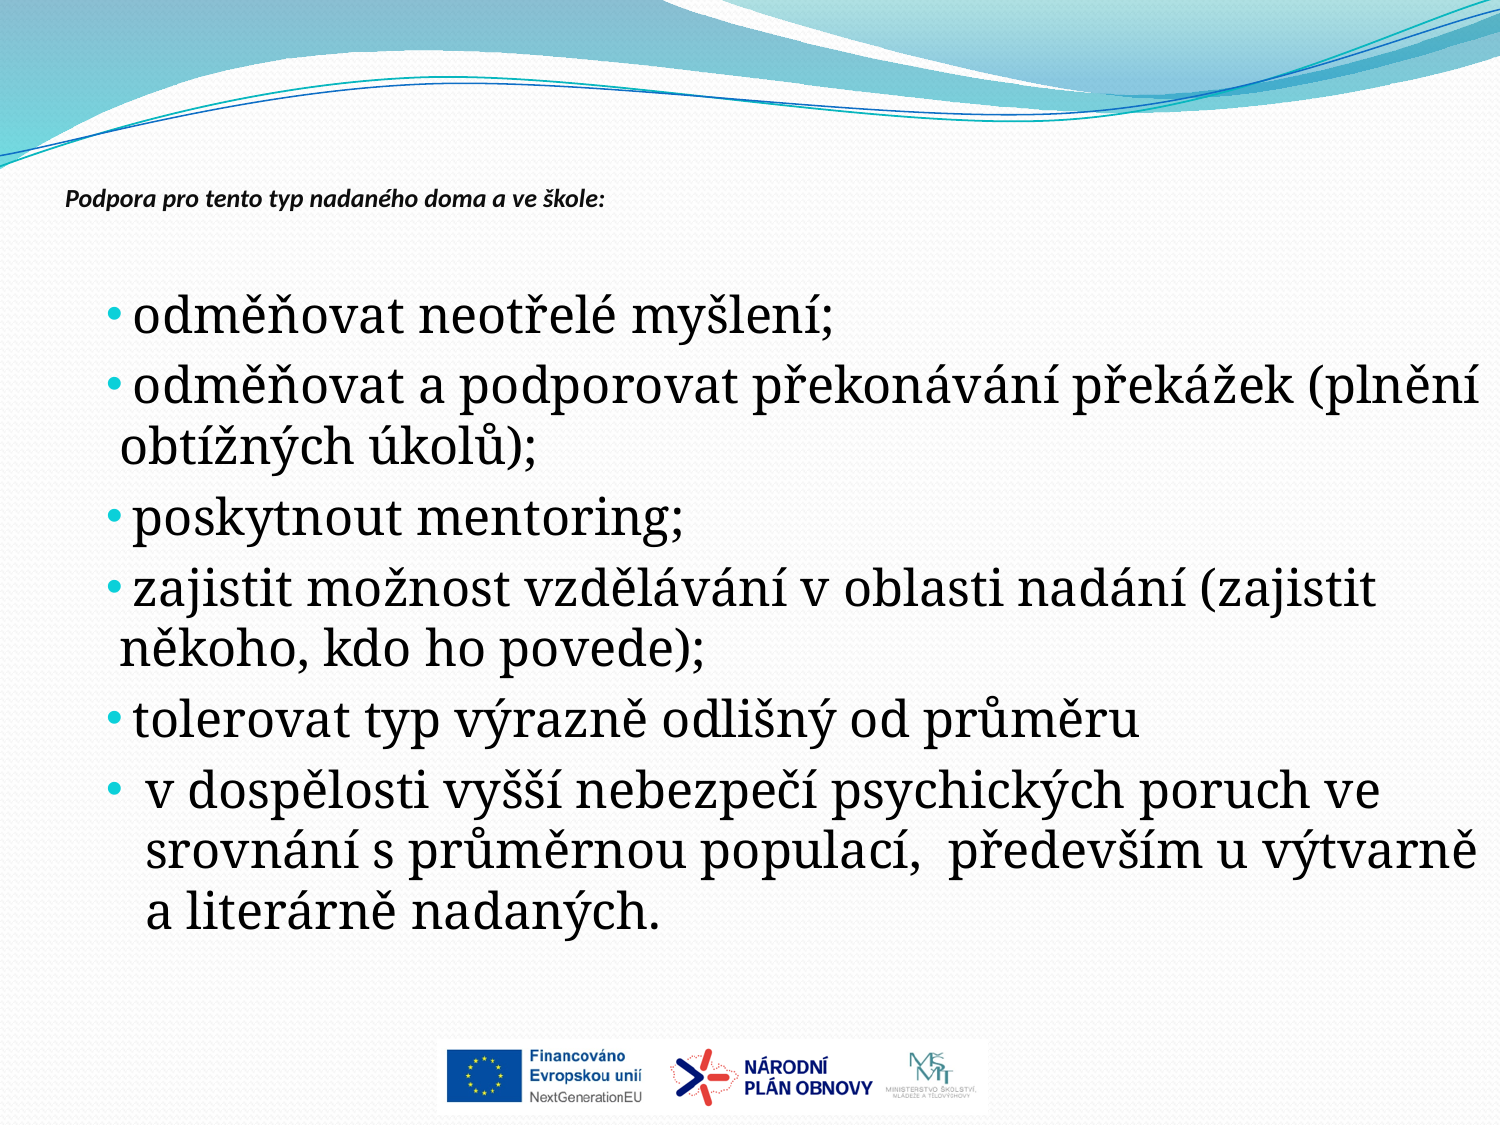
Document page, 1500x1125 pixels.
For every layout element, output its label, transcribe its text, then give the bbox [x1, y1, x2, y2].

picture [437, 1039, 988, 1115]
list odměňovat neotřelé myšlení; odměňovat a podporovat překonávání překážek (plnění obtížných úkolů); poskytnout mentoring; zajistit možnost vzdělávání v oblasti nadání (zajistit někoho, kdo ho povede); tolerovat typ výrazně odlišný od průměru v dospělosti vyšší nebezpečí psychických poruch ve srovnání s průměrnou populací, především u výtvarně a literárně nadaných. [90, 274, 1498, 956]
title Podpora pro tento typ nadaného doma a ve škole: [52, 77, 1436, 244]
